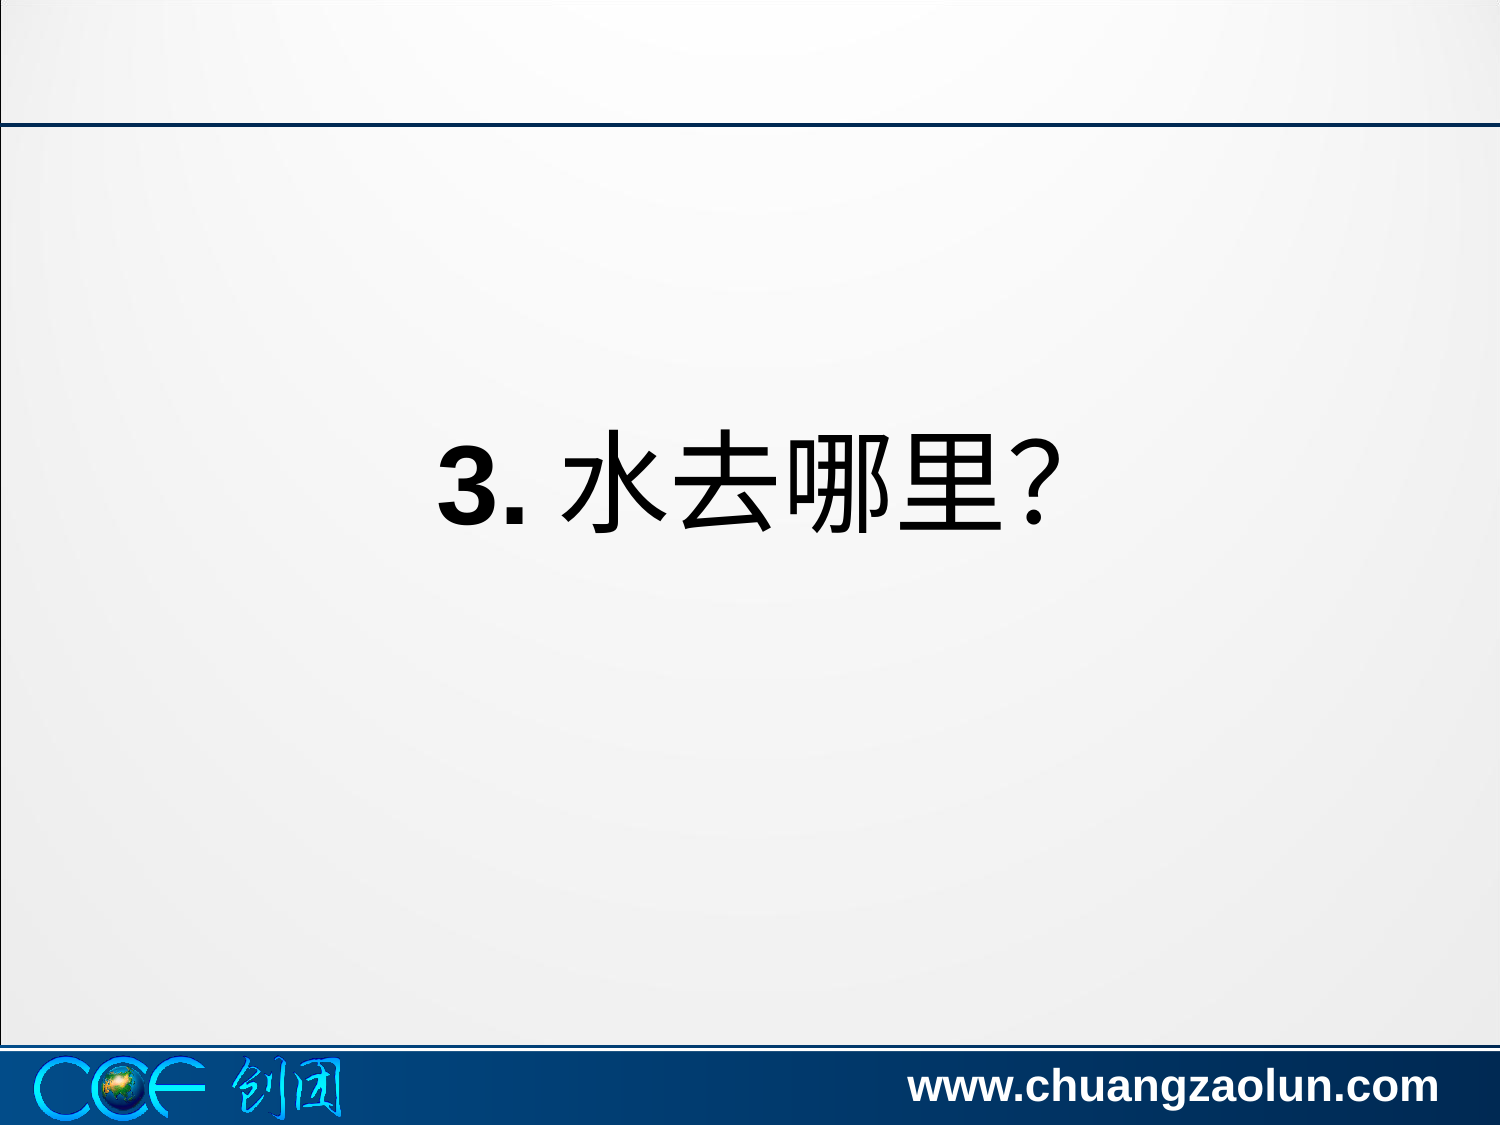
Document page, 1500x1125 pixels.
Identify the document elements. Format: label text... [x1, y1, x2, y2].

text_box 3.水去哪里？ [199, 420, 1357, 539]
picture [0, 127, 1500, 1045]
picture [29, 1051, 344, 1125]
picture [0, 0, 1500, 123]
